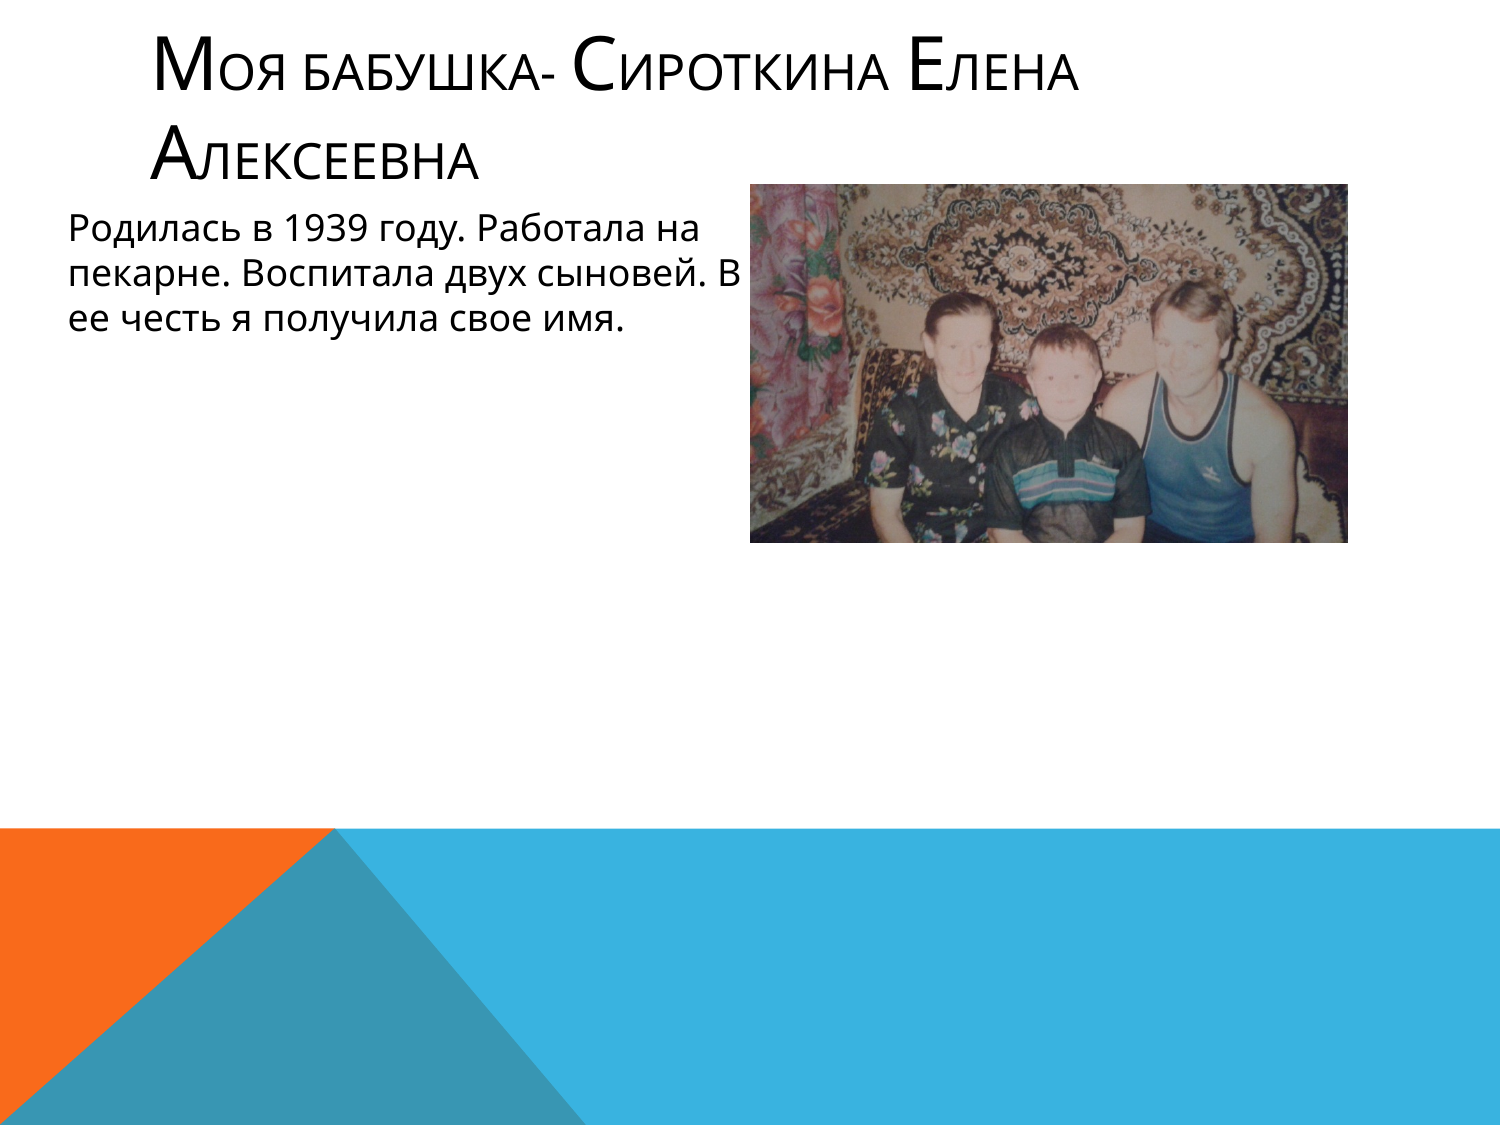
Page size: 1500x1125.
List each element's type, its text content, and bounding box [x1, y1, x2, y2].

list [749, 184, 1348, 544]
text_box Родилась в 1939 году. Работала на пекарне. Воспитала двух сыновей. В ее честь я получила свое имя. [53, 196, 744, 391]
title моя бабушка- сироткина елена алексеевна [135, 60, 1369, 150]
